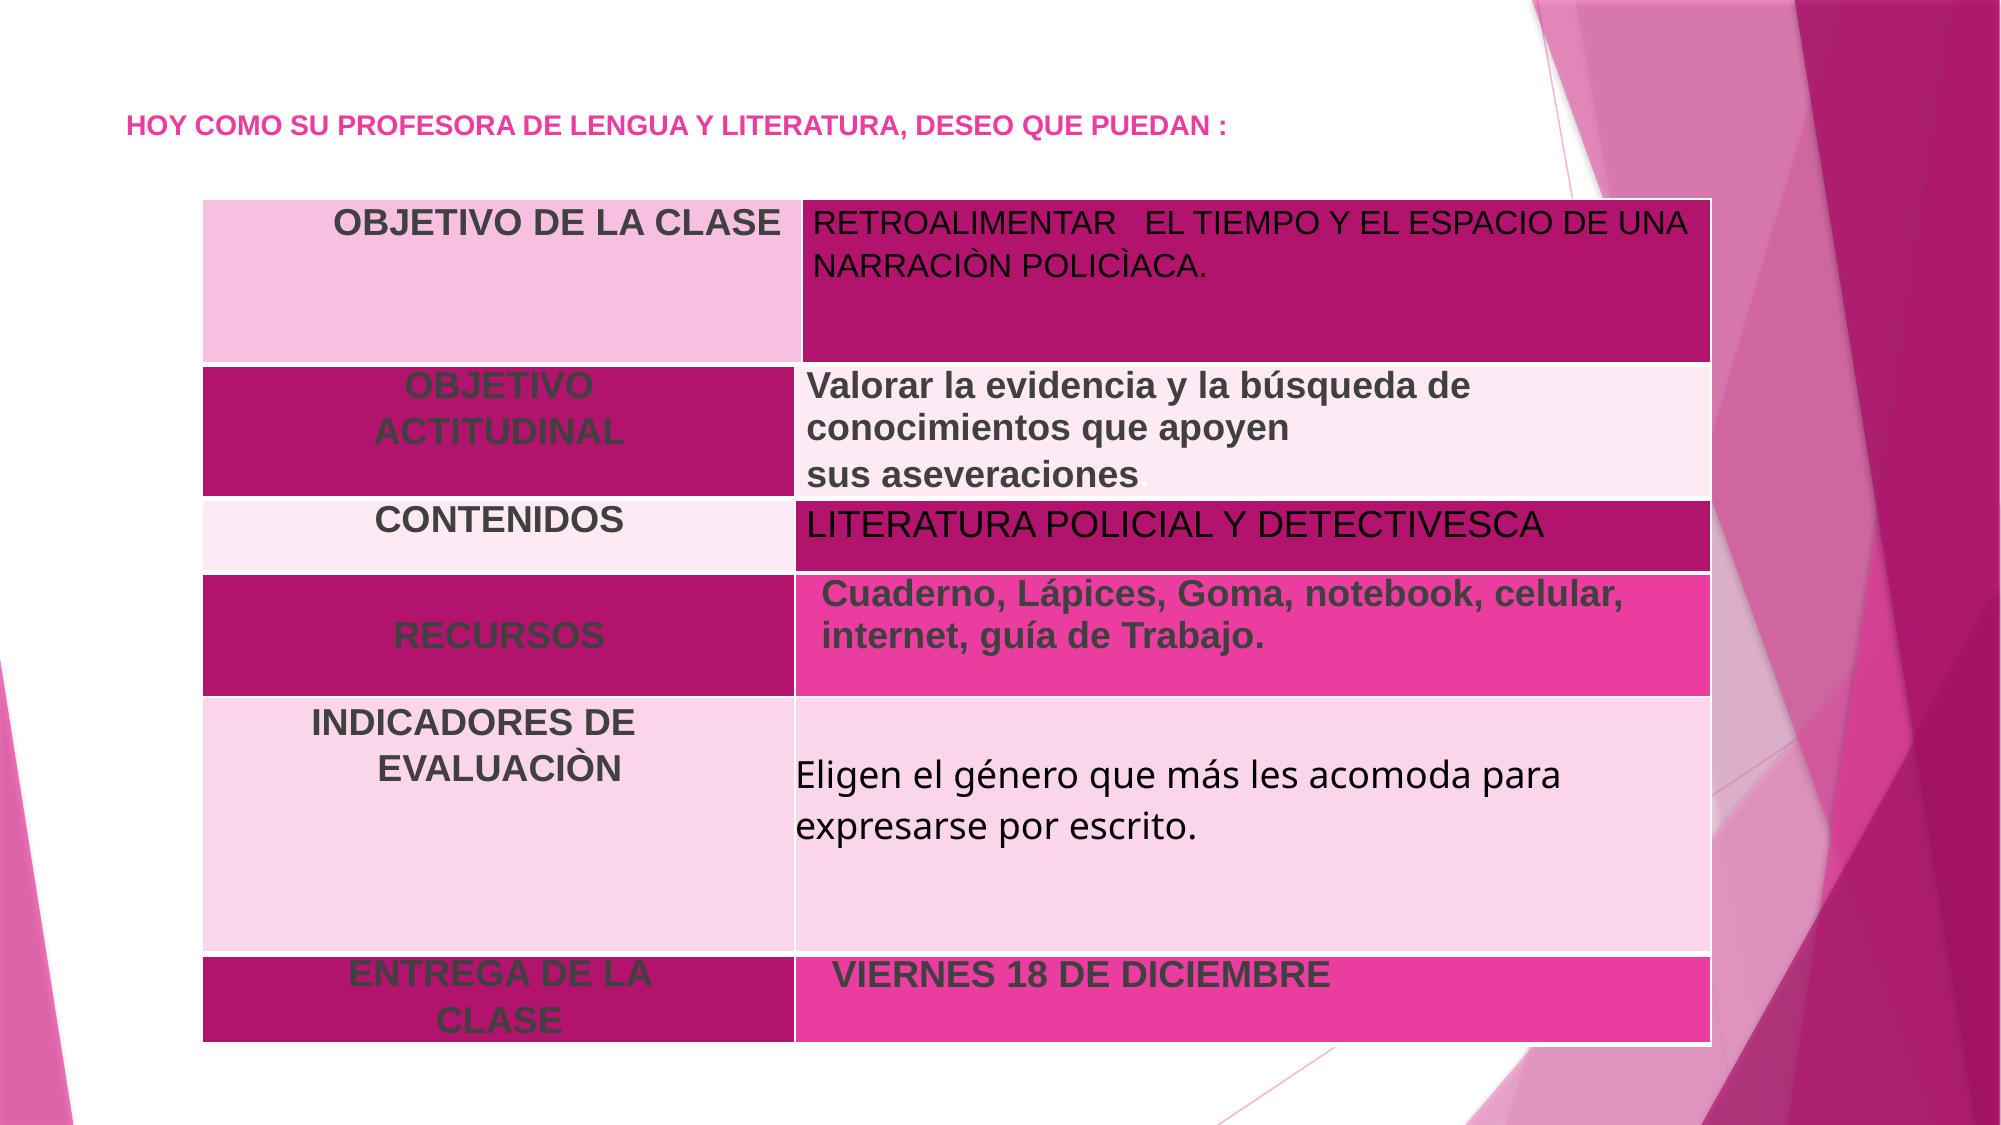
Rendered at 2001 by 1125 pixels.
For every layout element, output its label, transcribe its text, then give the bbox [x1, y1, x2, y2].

table_header OBJETIVO DE LA CLASE [203, 200, 801, 362]
table_cell Eligen el género que más les acomoda para expresarse por escrito. [796, 698, 1710, 951]
table_cell LITERATURA POLICIAL Y DETECTIVESCA [796, 501, 1710, 571]
table_cell VIERNES 18 DE DICIEMBRE [796, 957, 1710, 1042]
table_cell CONTENIDOS [203, 501, 794, 570]
title HOY COMO SU PROFESORA DE LENGUA Y LITERATURA, DESEO QUE PUEDAN : [111, 99, 1496, 199]
table_cell Cuaderno, Lápices, Goma, notebook, celular, internet, guía de Trabajo. [796, 575, 1710, 696]
table_cell ENTREGA DE LA CLASE [203, 957, 794, 1042]
table_cell RECURSOS [203, 575, 794, 696]
table_cell INDICADORES DE EVALUACIÒN [203, 698, 794, 951]
table_header RETROALIMENTAR EL TIEMPO Y EL ESPACIO DE UNA NARRACIÒN POLICÌACA. [803, 200, 1710, 362]
table_cell OBJETIVO ACTITUDINAL [203, 367, 794, 496]
table_cell Valorar la evidencia y la búsqueda de conocimientos que apoyen sus aseveraciones. [796, 367, 1710, 496]
